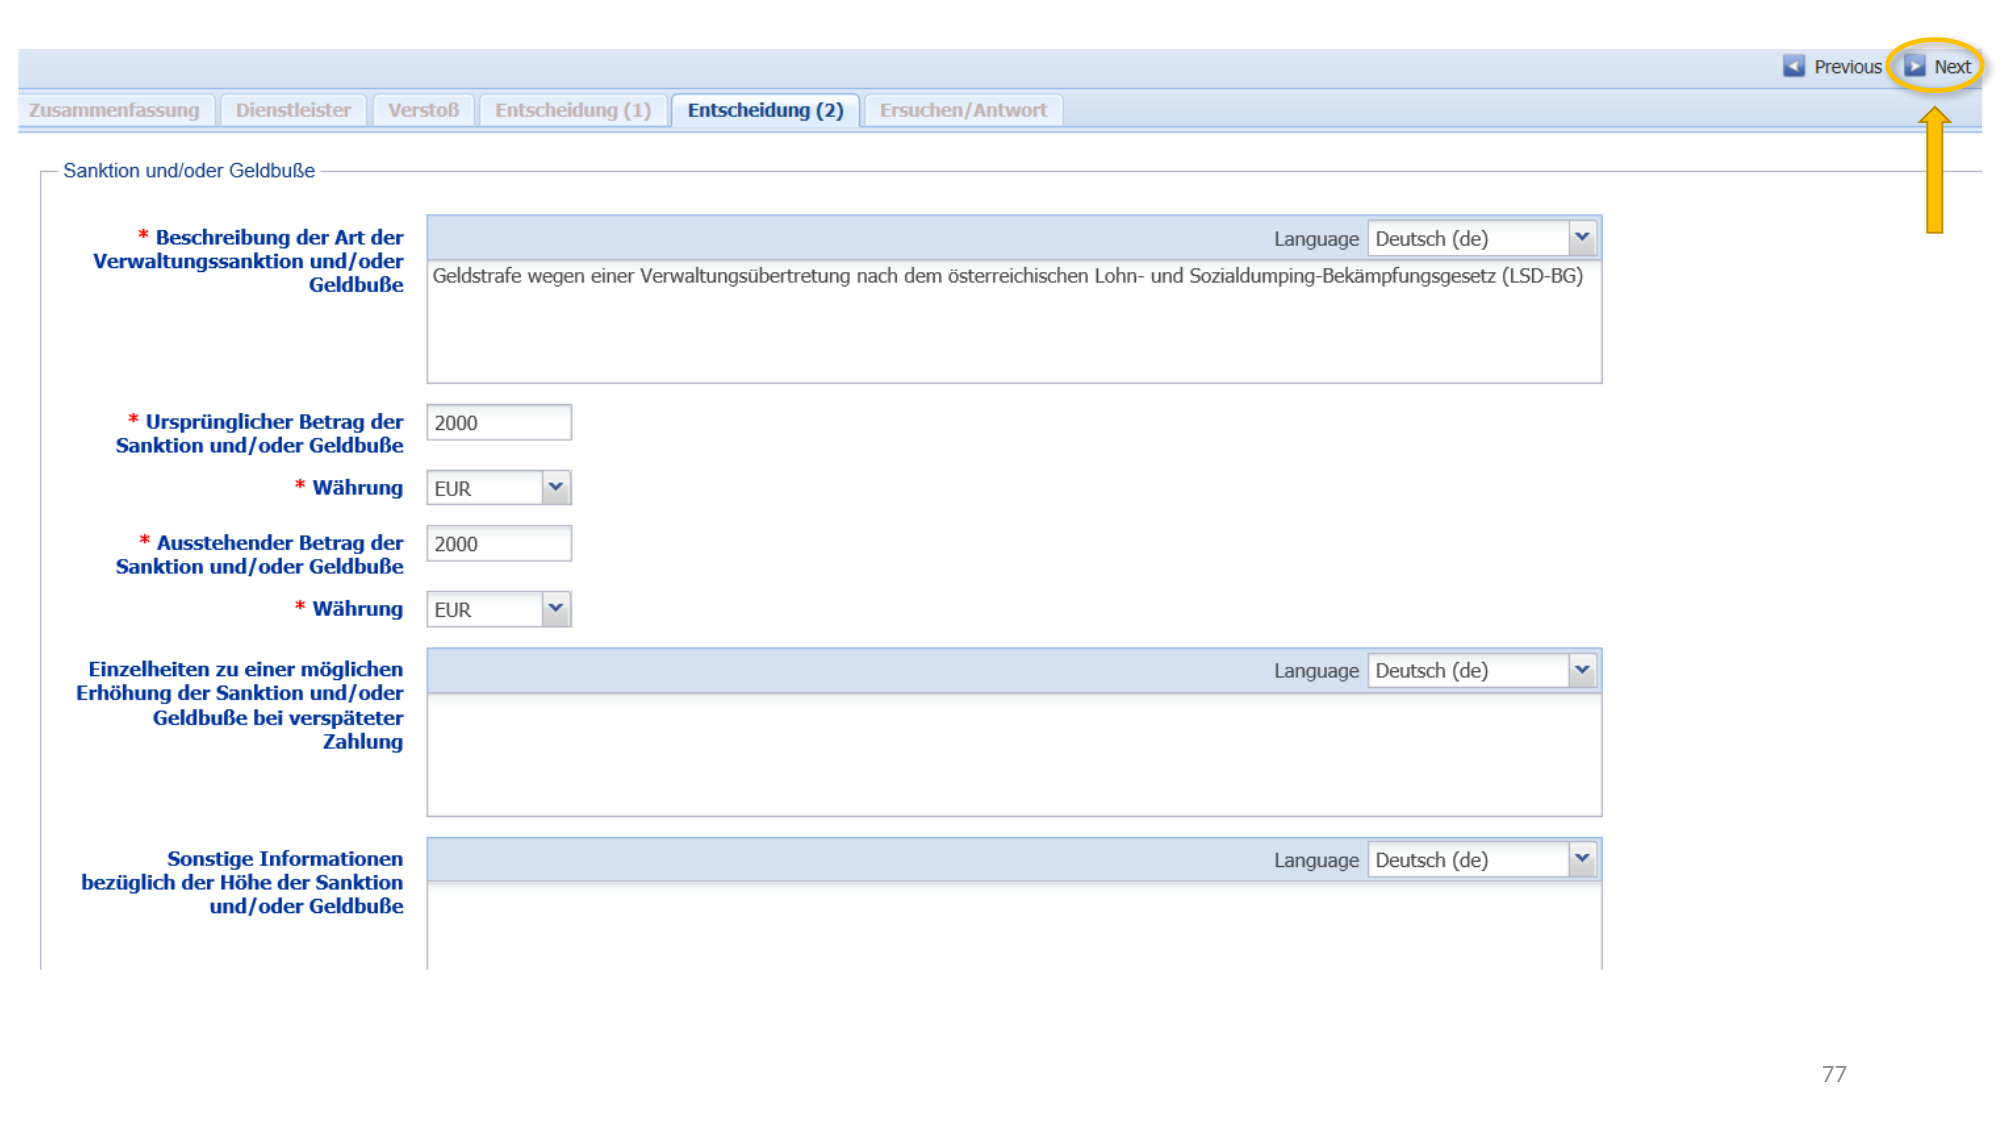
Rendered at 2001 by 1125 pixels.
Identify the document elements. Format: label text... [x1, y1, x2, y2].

slide_number 77 [1412, 1042, 1863, 1103]
text_box [1896, 38, 1974, 49]
picture [18, 49, 1983, 970]
